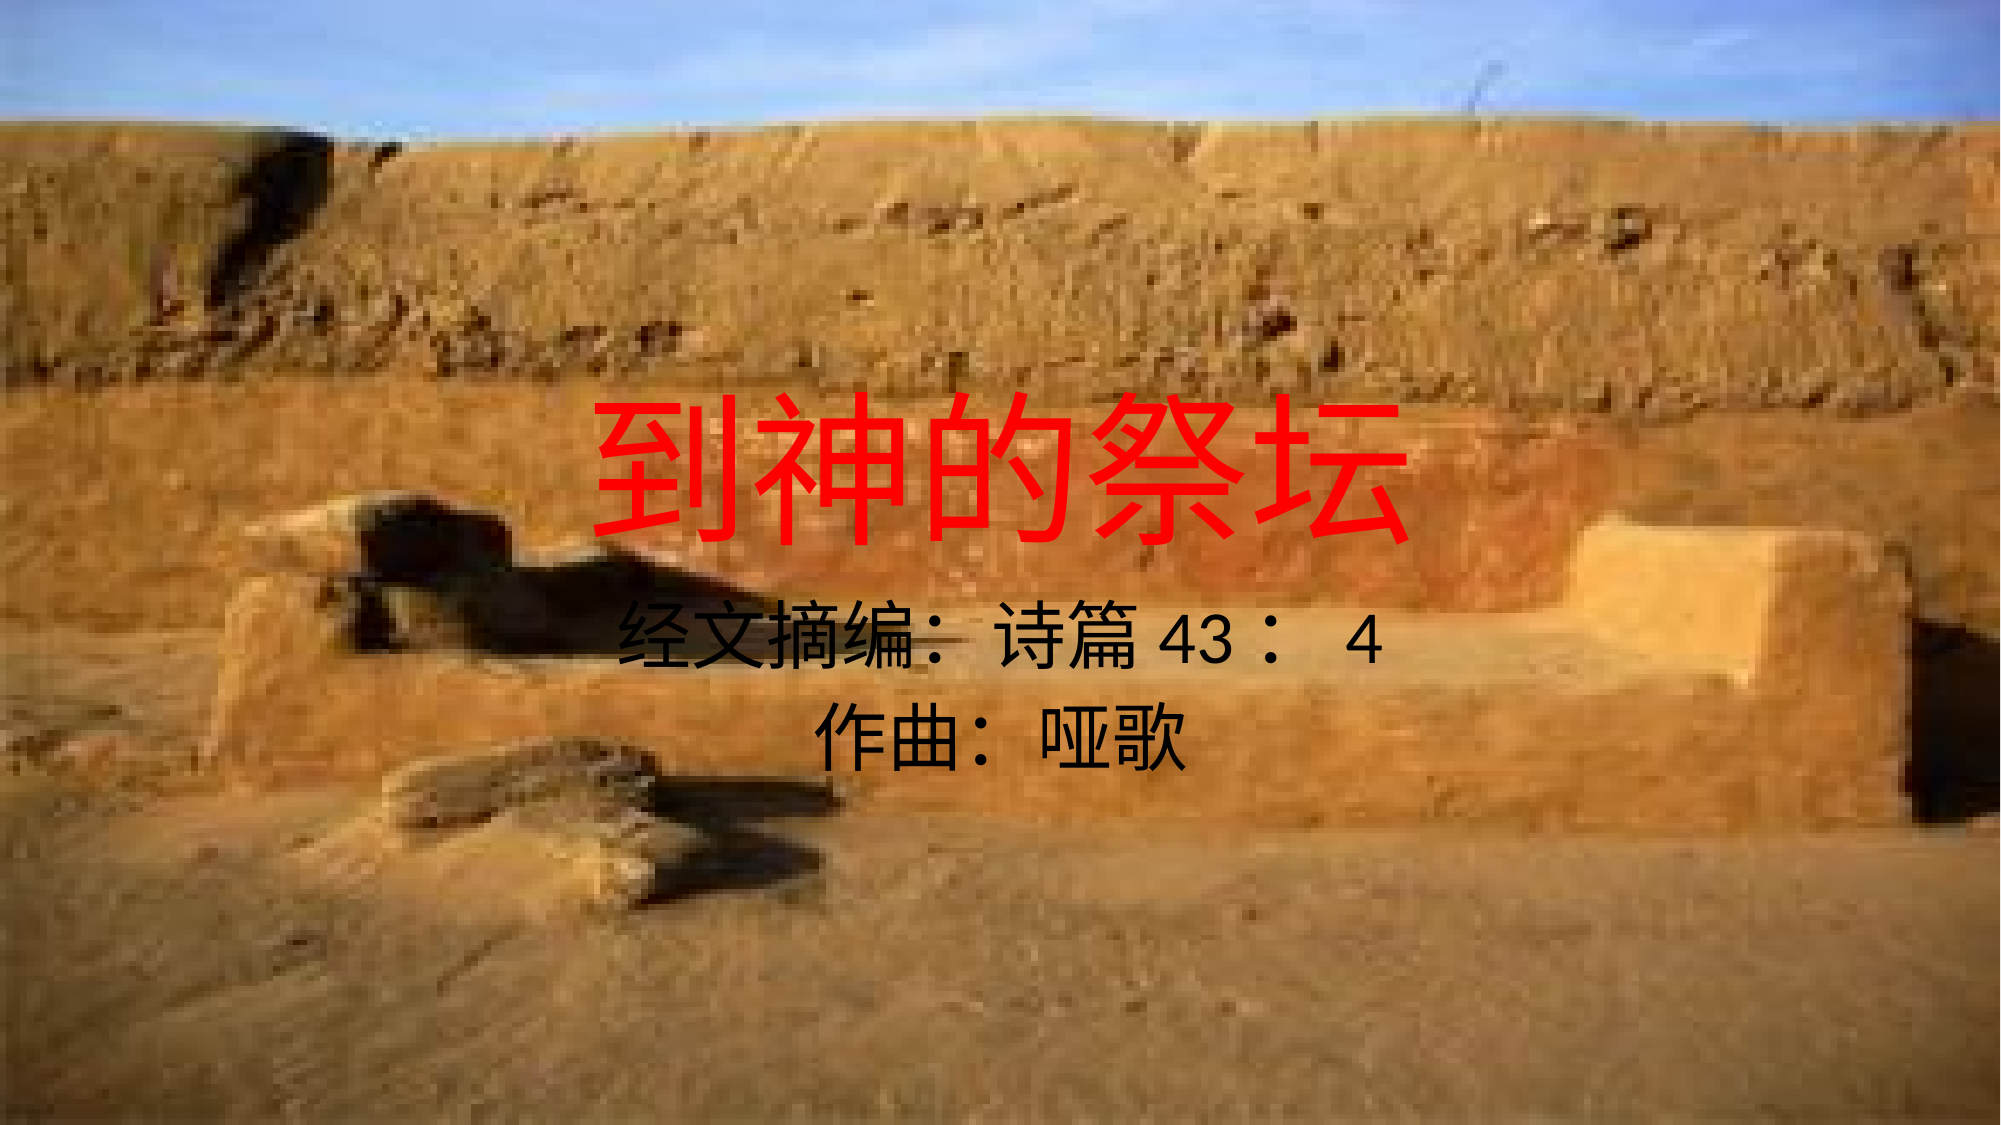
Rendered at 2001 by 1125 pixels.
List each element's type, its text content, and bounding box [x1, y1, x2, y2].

picture [0, 0, 2001, 1125]
subtitle 经文摘编：诗篇43：4 作曲：哑歌 [249, 590, 1750, 863]
title 到神的祭坛 [249, 184, 1750, 576]
